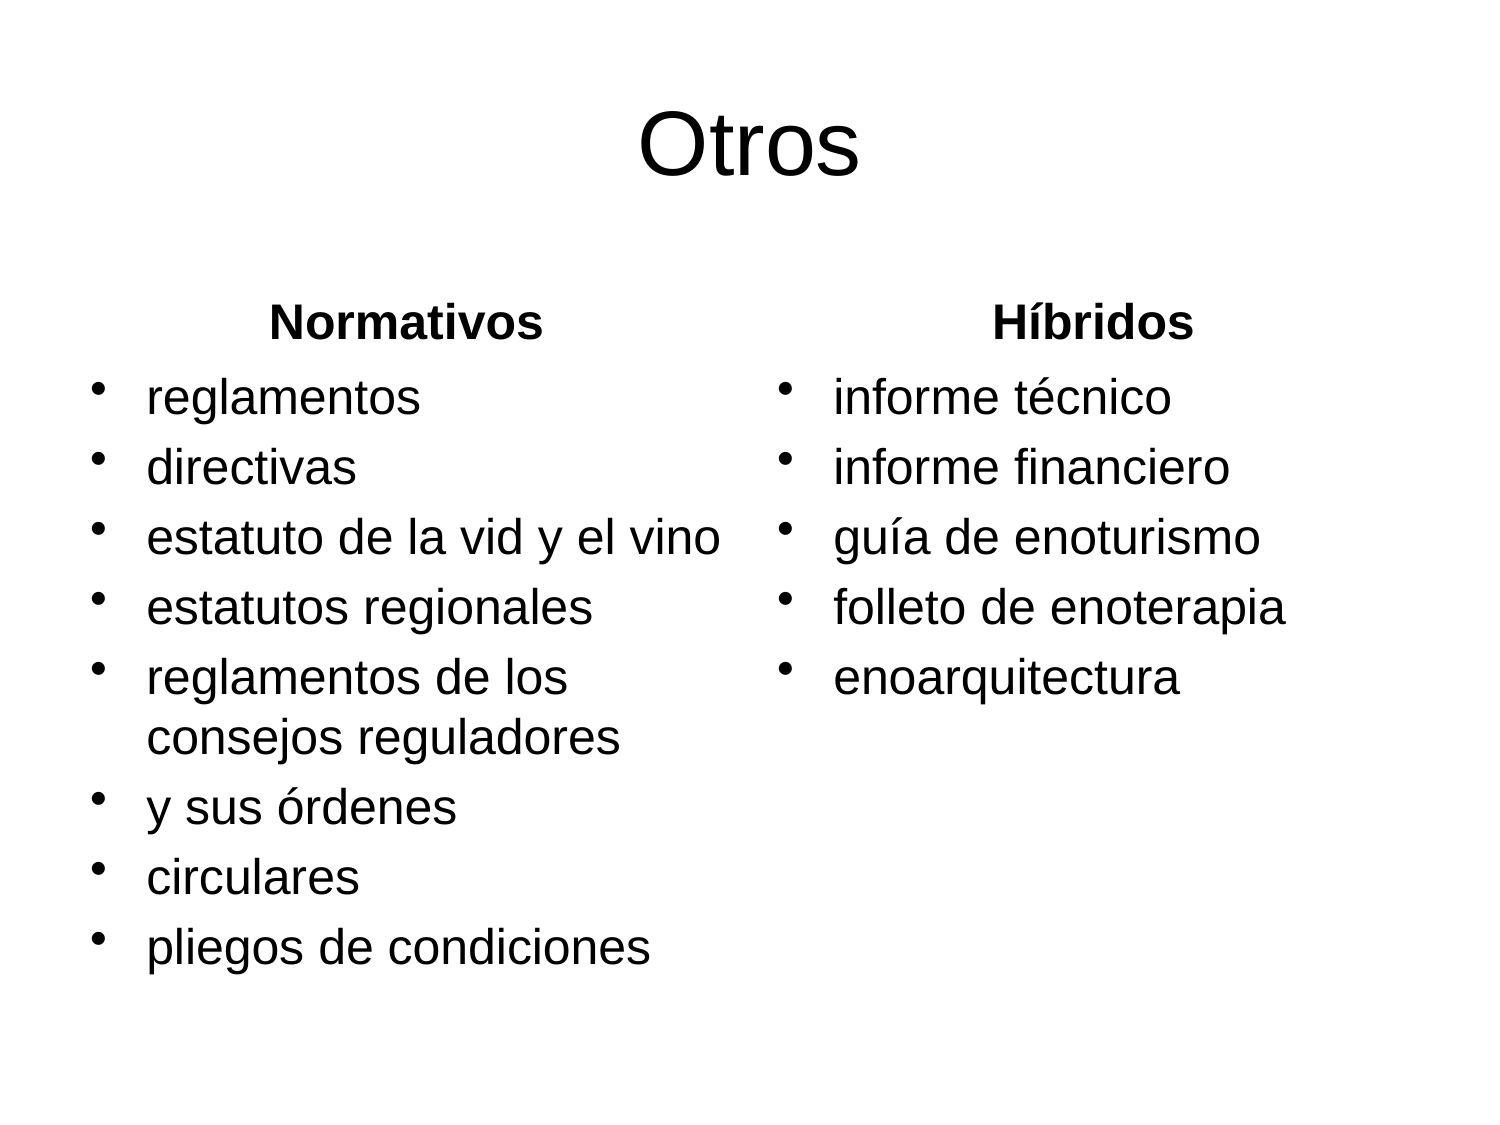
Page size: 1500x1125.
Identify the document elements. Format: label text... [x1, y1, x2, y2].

list Híbridos [761, 251, 1425, 356]
list reglamentos directivas estatuto de la vid y el vino estatutos regionales reglamentos de los consejos reguladores y sus órdenes circulares pliegos de condicioness normas de vendimia [75, 356, 738, 1005]
list Normativos [75, 251, 738, 356]
list informe técnico informe financiero guía de enoturismo folleto de enoterapia enoarquitectura [761, 356, 1425, 1005]
title Otros [75, 45, 1425, 233]
